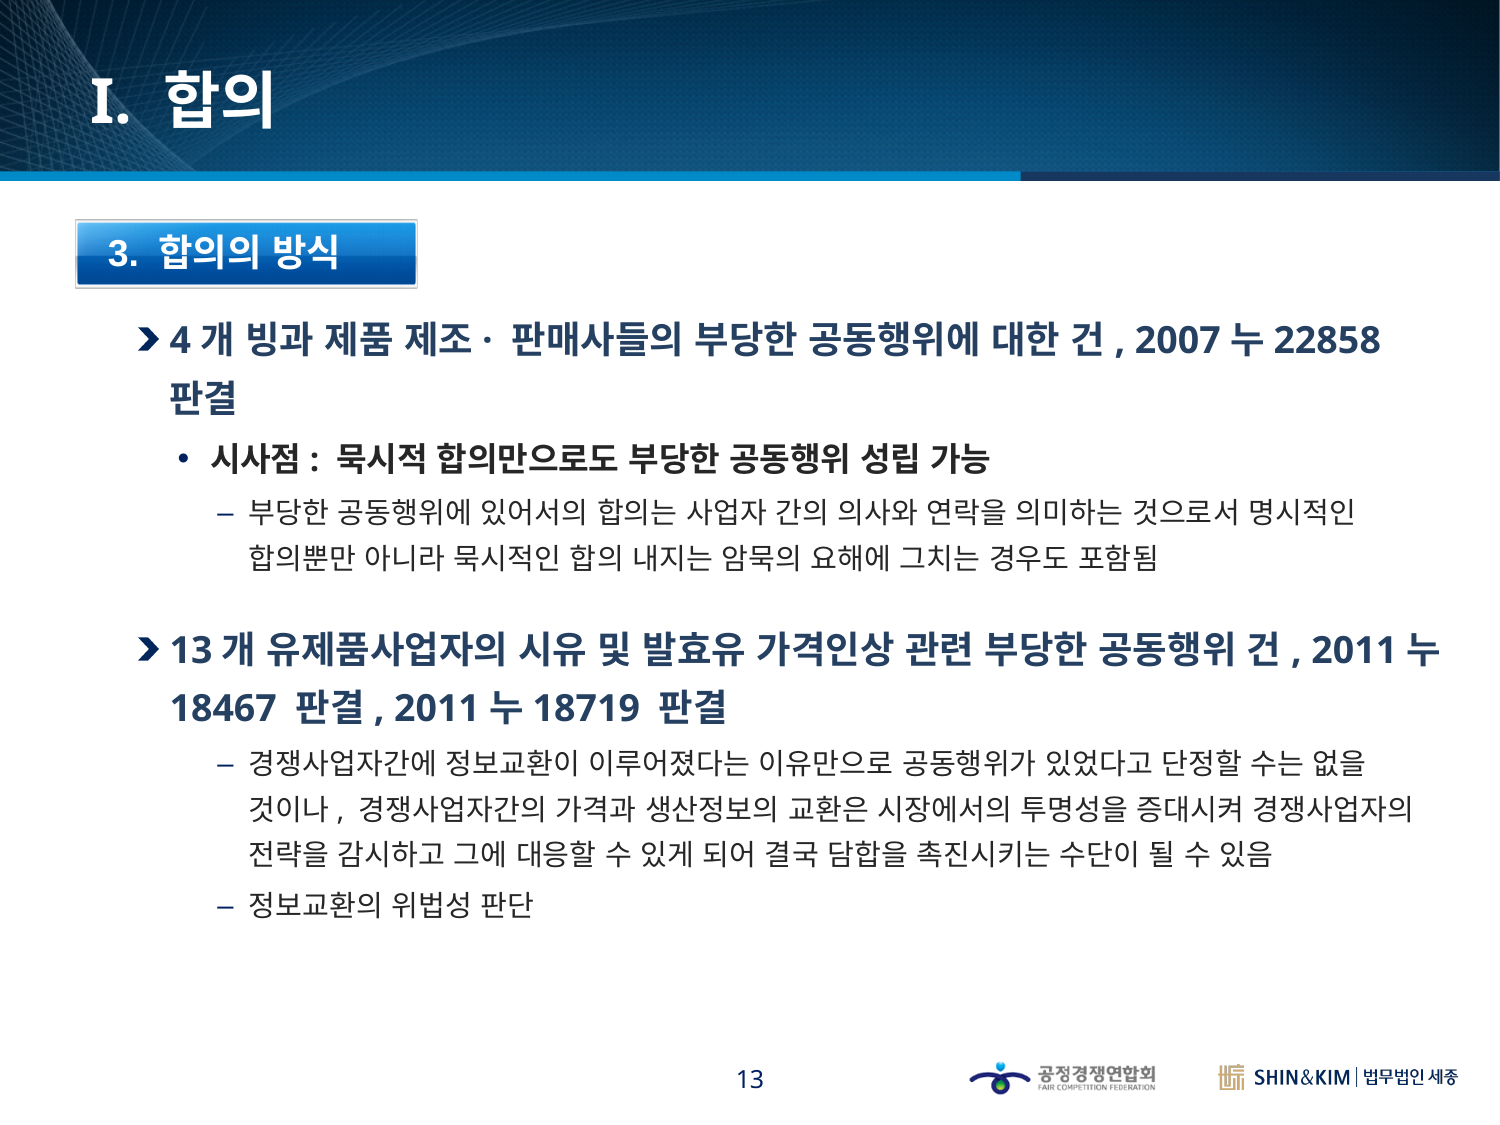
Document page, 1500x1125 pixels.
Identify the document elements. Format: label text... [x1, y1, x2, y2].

picture [135, 325, 160, 352]
picture [0, 0, 1500, 171]
picture [135, 635, 160, 662]
picture [962, 1059, 1172, 1096]
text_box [74, 219, 418, 301]
slide_number 13 [575, 1057, 925, 1103]
title I. 합의 [75, 48, 1425, 150]
picture [1255, 1067, 1458, 1087]
picture [1218, 1064, 1244, 1090]
list 3. 합의의 방식 4개 빙과 제품 제조· 판매사들의 부당한 공동행위에 대한 건, 2007누22858 판결 시사점: 묵시적 합의만으로도 부당한 공동행위 성립 가능 부당한 공동행위에 있어서의 합의는 사업자 간의 의사와 연락을 의미하는 것으로서 명시적인 합의뿐만 아니라 묵시적인 합의 내지는 암묵의 요해에 그치는 경우도 포함됨 13개 유제품사업자의 시유 및 발효유 가격인상 관련 부당한 공동행위 건, 2011누18467 판결, 2011누18719 판결 경쟁사업자간에 정보교환이 이루어졌다는 이유만으로 공동행위가 있었다고 단정할 수는 없을 것이나, 경쟁사업자간의 가격과 생산정보의 교환은 시장에서의 투명성을 증대시켜 경쟁사업자의 전략을 감시하고 그에 대응할 수 있게 되어 결국 담합을 촉진시키는 수단이 될 수 있음 정보교환의 위법성 판단 [74, 207, 1462, 1006]
